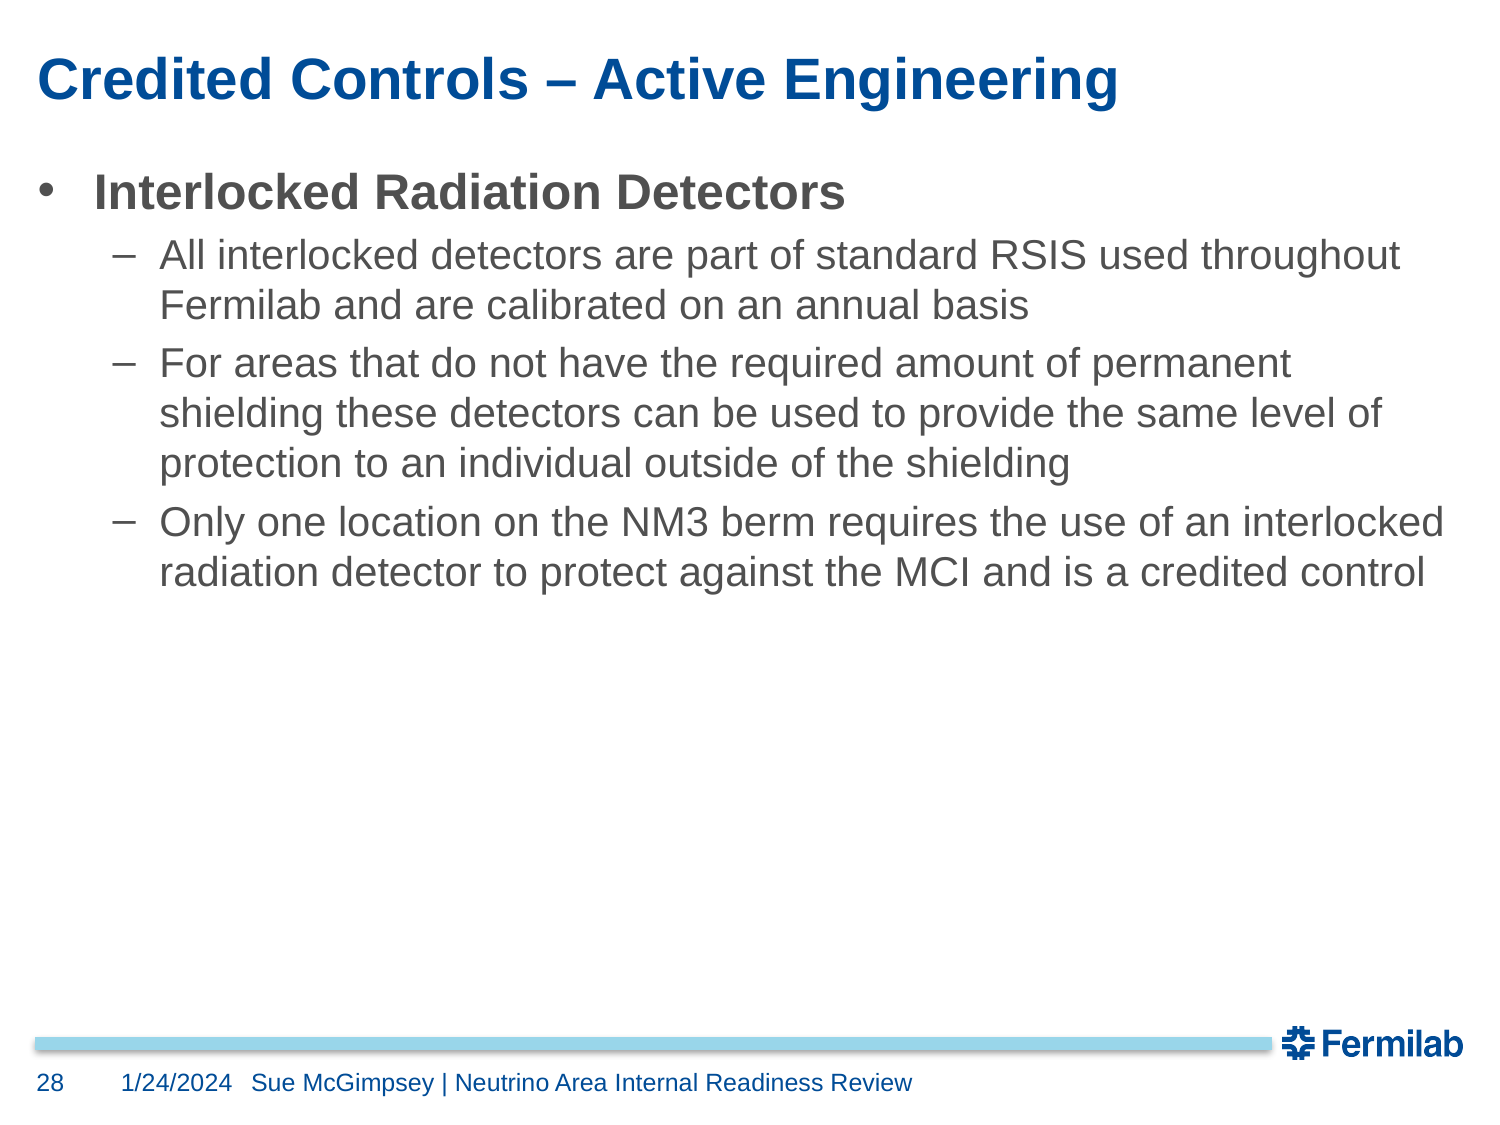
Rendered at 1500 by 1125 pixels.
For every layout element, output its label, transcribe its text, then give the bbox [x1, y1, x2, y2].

title Credited Controls – Active Engineering [37, 41, 1463, 112]
list Interlocked Radiation Detectors All interlocked detectors are part of standard RSIS used throughout Fermilab and are calibrated on an annual basis For areas that do not have the required amount of permanent shielding these detectors can be used to provide the same level of protection to an individual outside of the shielding Only one location on the NM3 berm requires the use of an interlocked radiation detector to protect against the MCI and is a credited control [37, 159, 1461, 1030]
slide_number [120, 1066, 251, 1107]
picture [1282, 1026, 1463, 1060]
footer Sue McGimpsey | Neutrino Area Internal Readiness Review [251, 1066, 1279, 1107]
slide_number 28 [36, 1066, 105, 1106]
